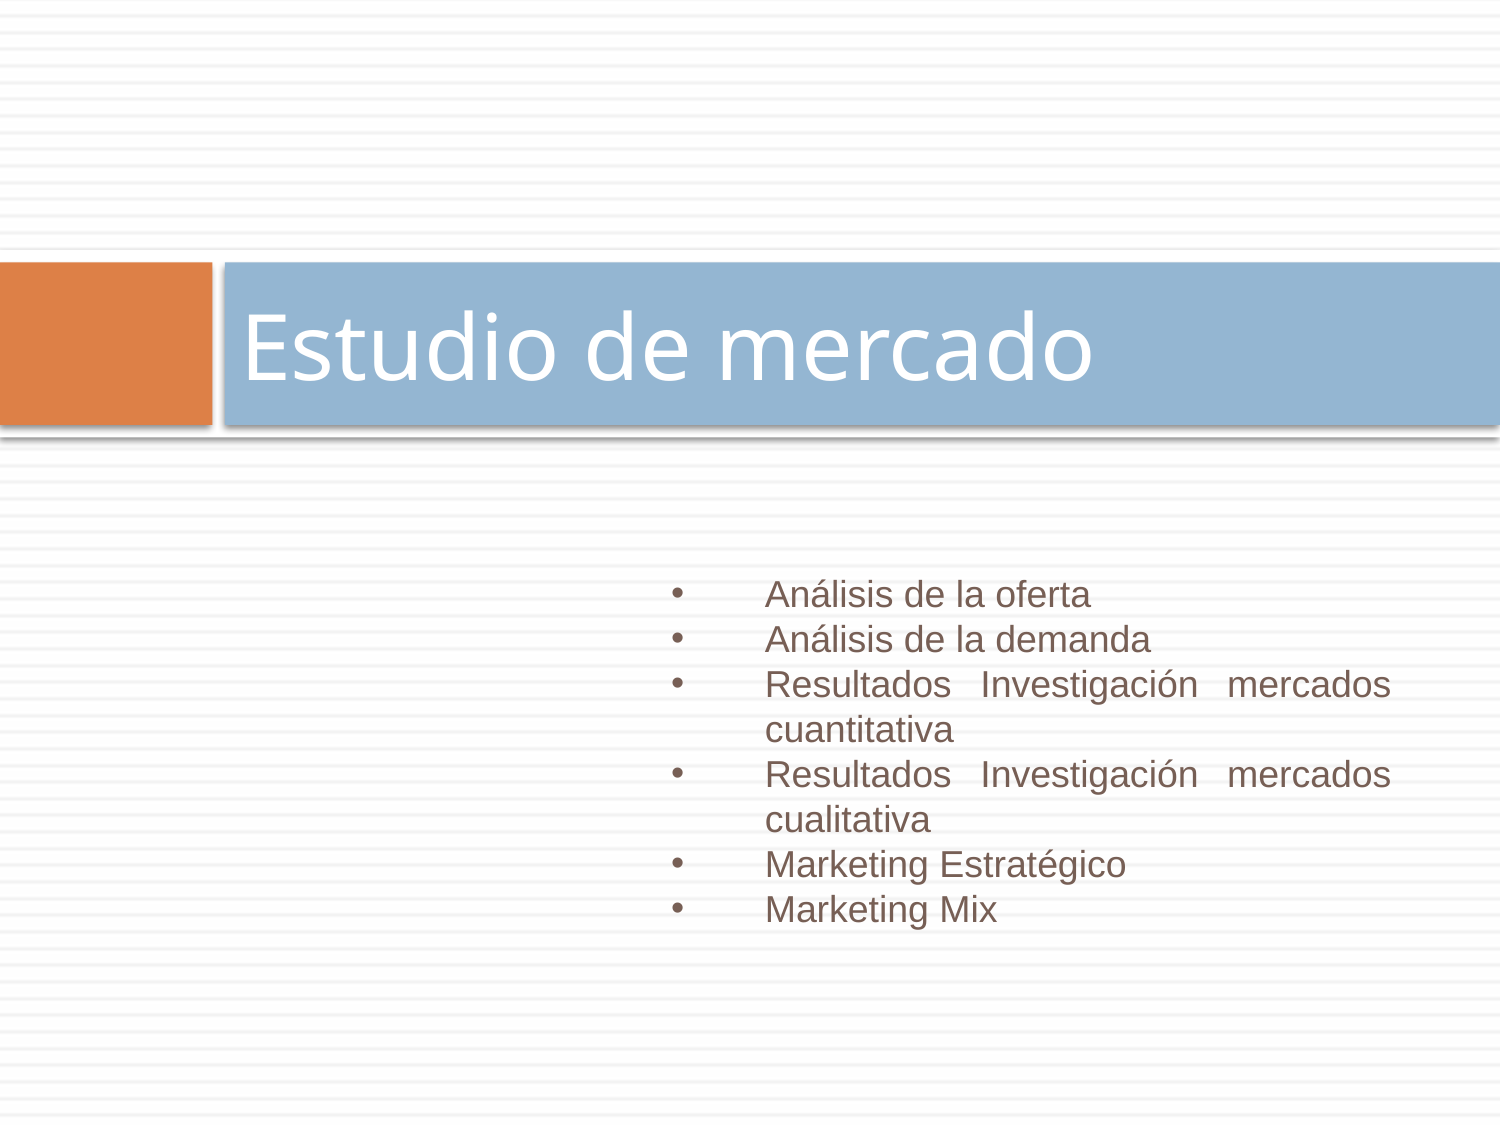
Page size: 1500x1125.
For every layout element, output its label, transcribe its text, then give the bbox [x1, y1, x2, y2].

text_box Análisis de la oferta Análisis de la demanda Resultados Investigación mercados cuantitativa Resultados Investigación mercados cualitativa Marketing Estratégico Marketing Mix [656, 562, 1407, 983]
title Estudio de mercado [224, 262, 1476, 426]
